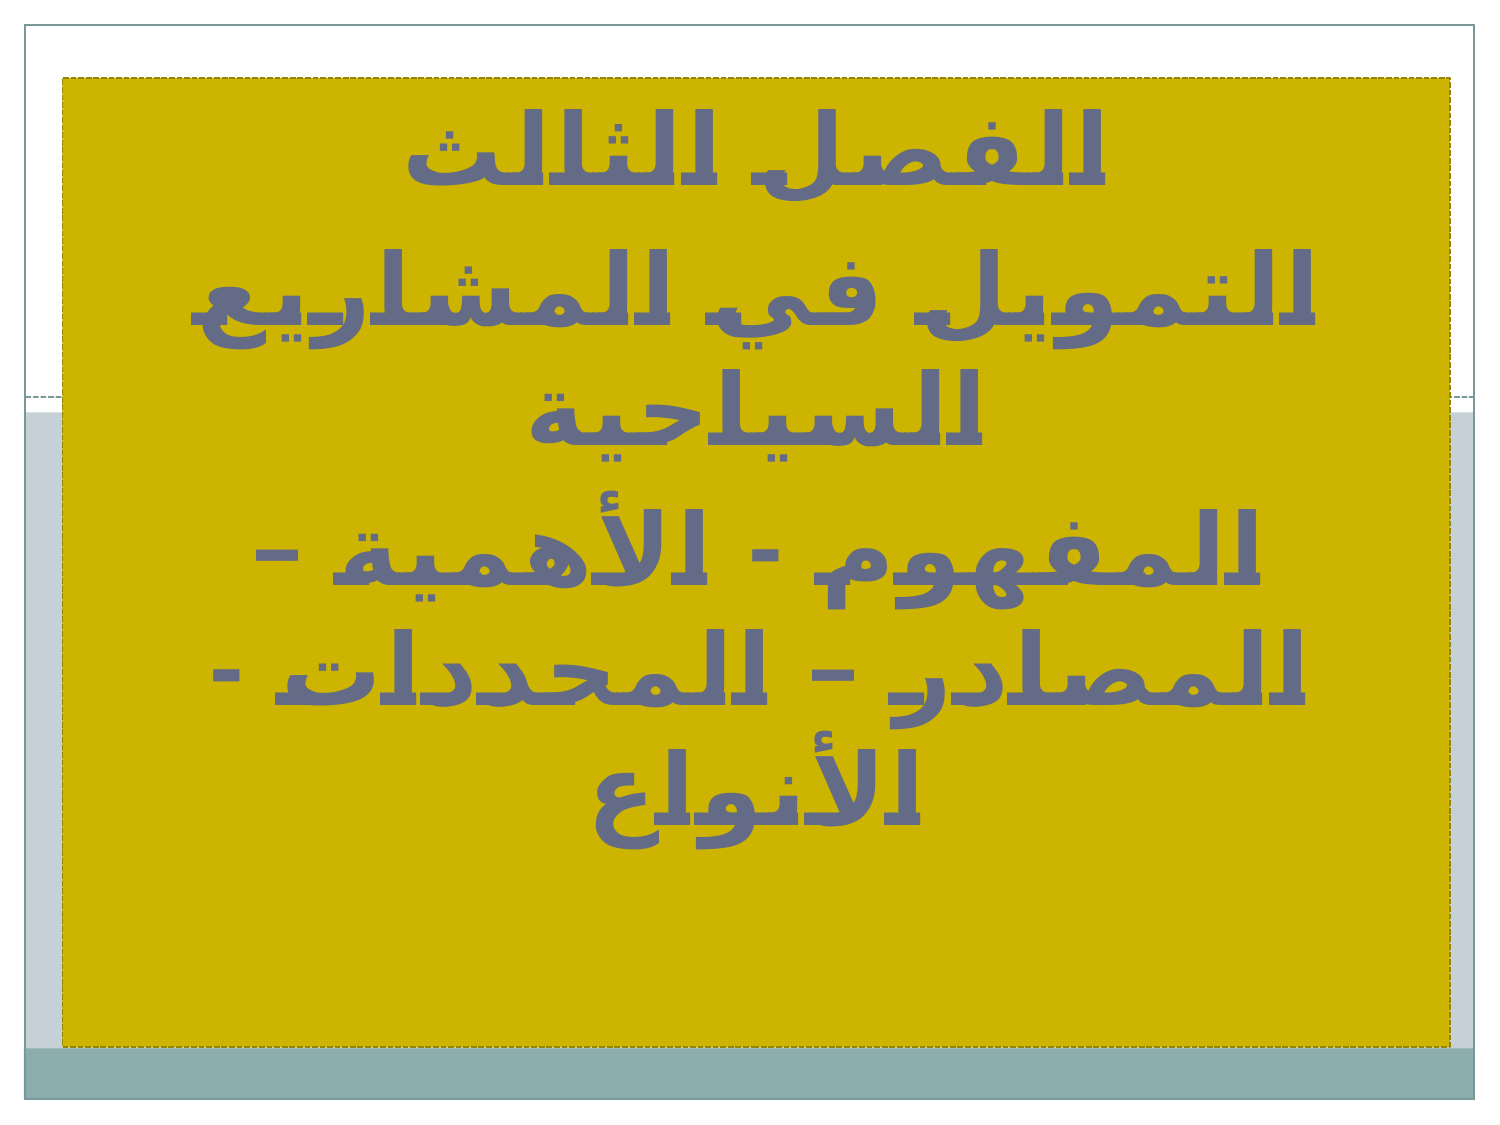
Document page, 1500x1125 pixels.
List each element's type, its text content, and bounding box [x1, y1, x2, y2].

subtitle الفصل الثالث التمويل في المشاريع السياحية المفهوم - الأهمية – المصادر – المحددات - الأنواع [62, 77, 1451, 1048]
